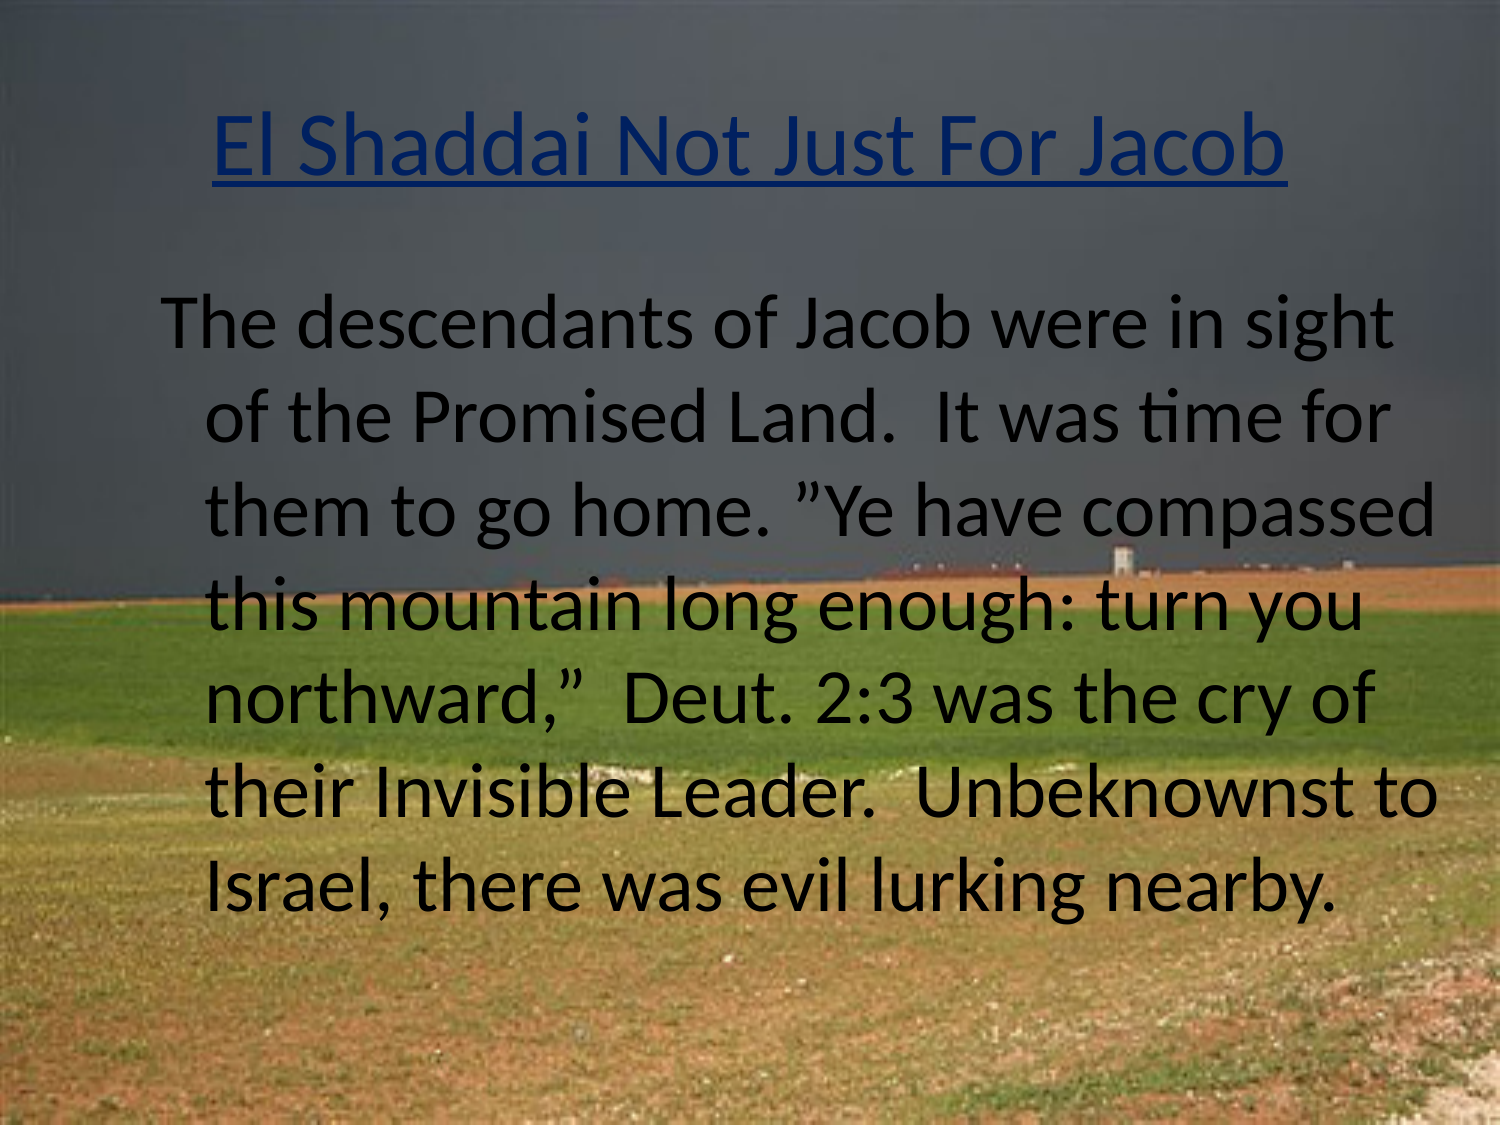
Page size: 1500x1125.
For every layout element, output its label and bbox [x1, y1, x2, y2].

list [0, 0, 1500, 1125]
